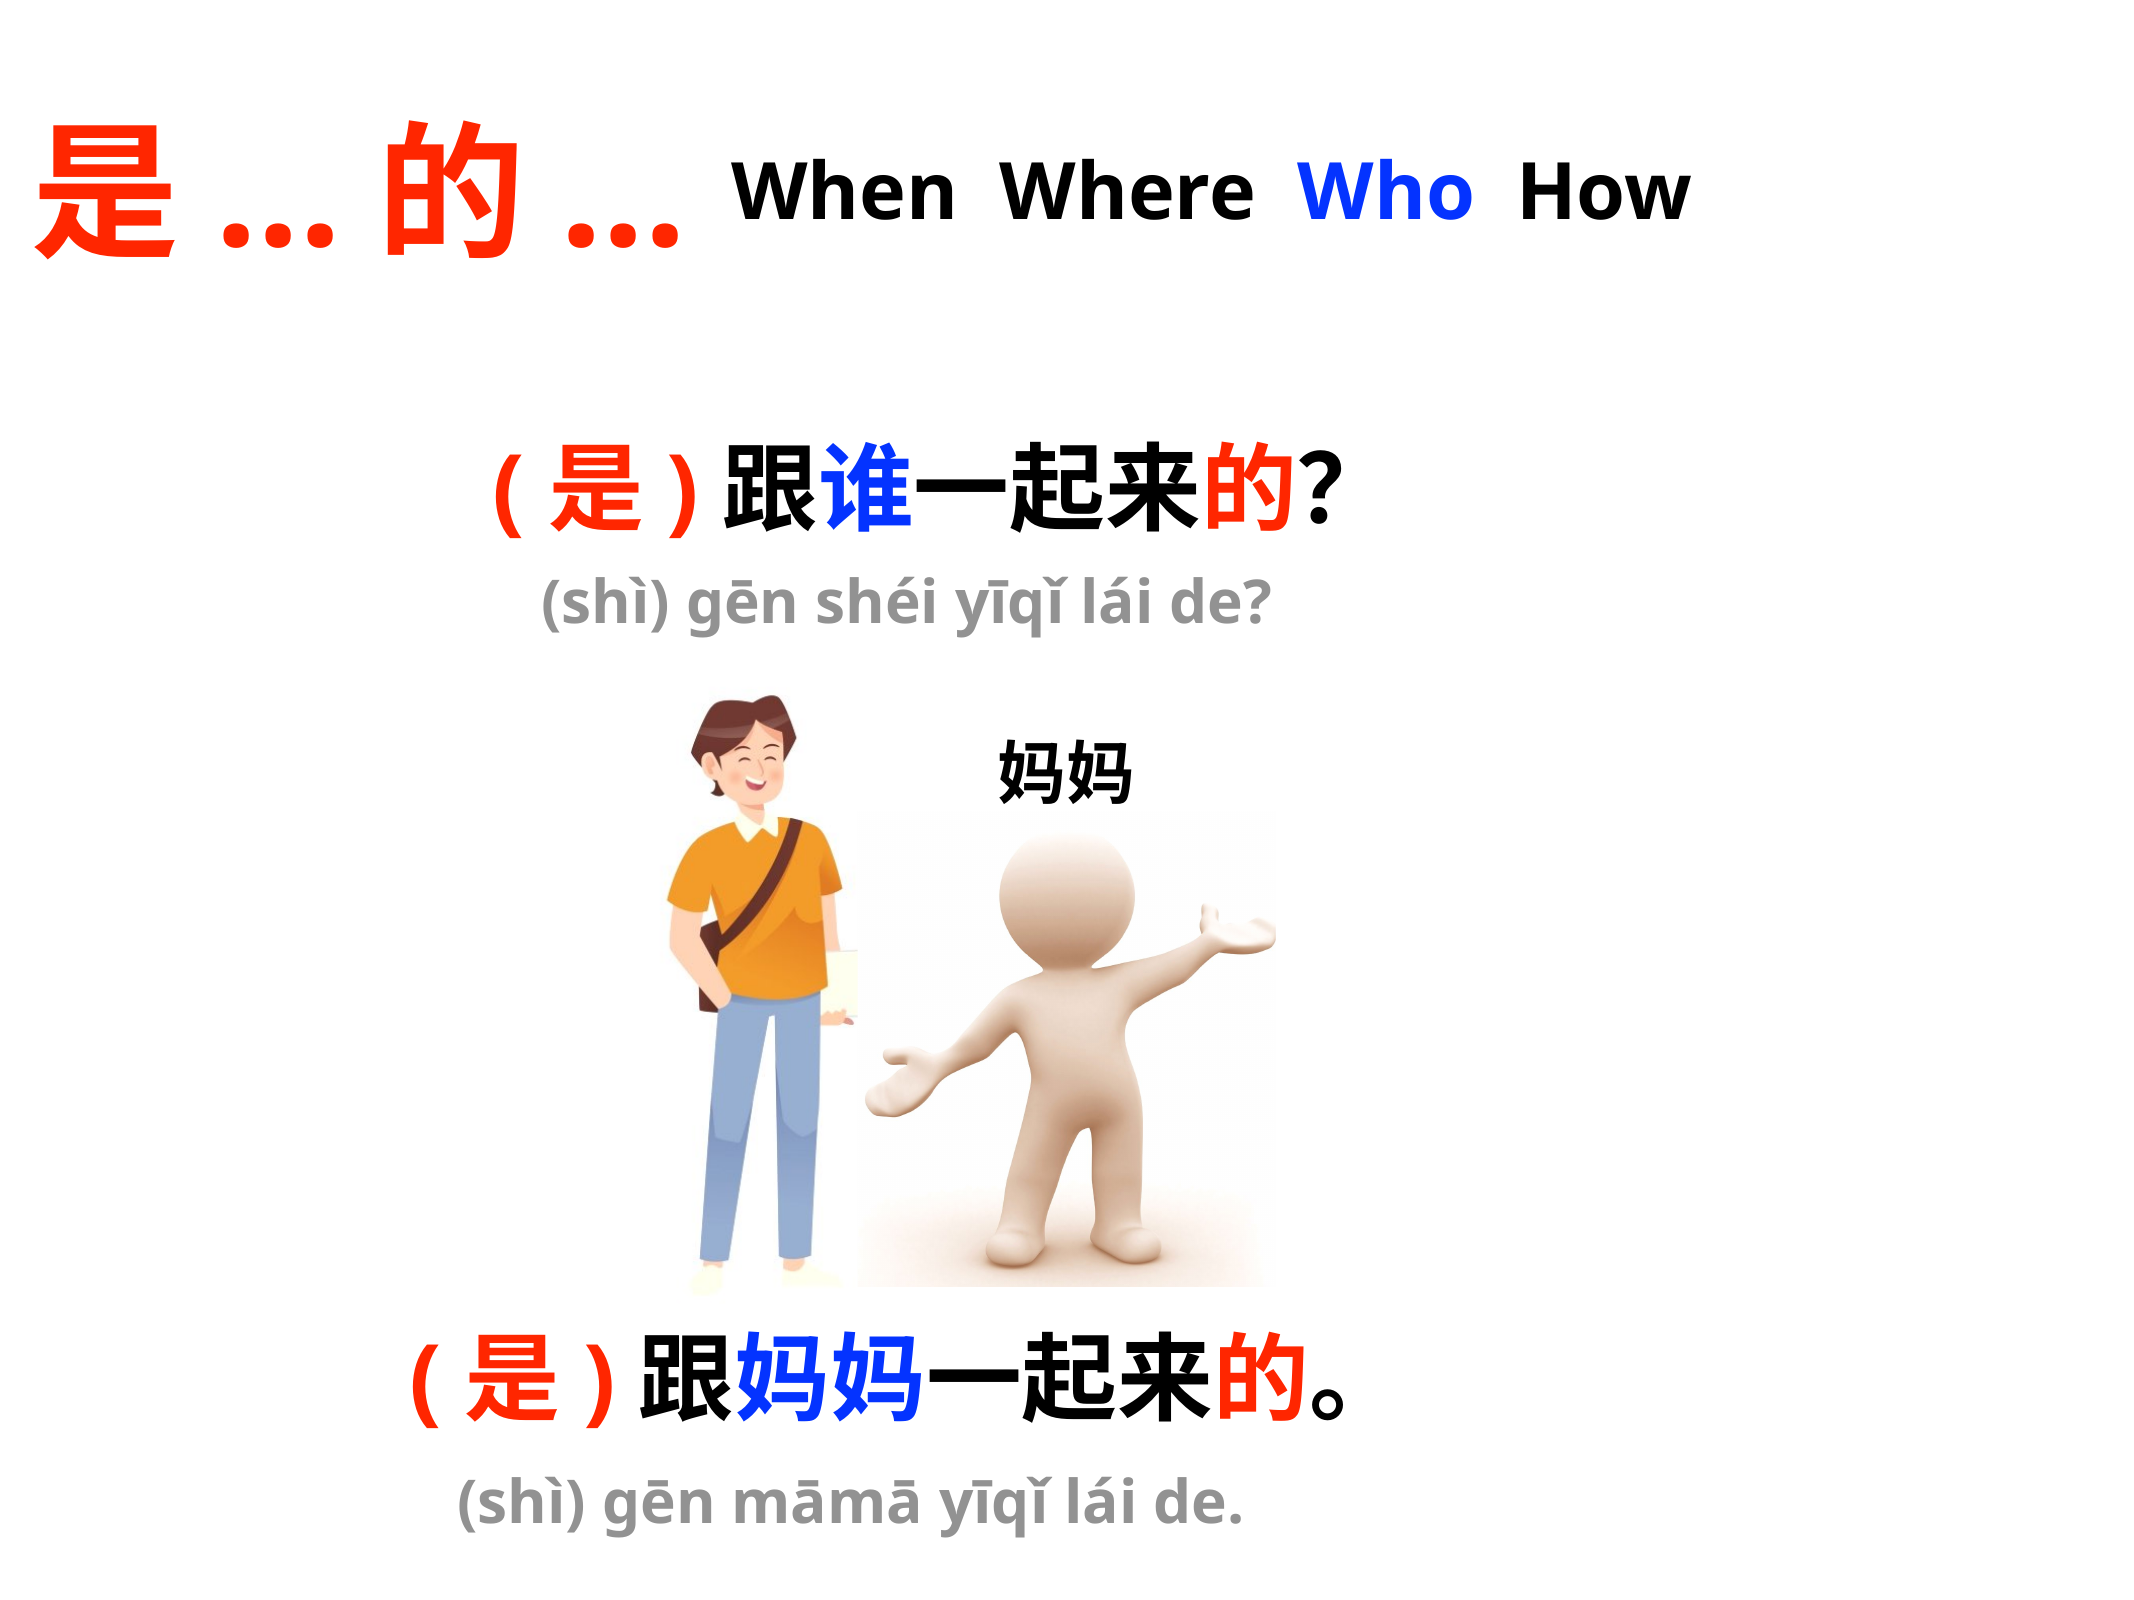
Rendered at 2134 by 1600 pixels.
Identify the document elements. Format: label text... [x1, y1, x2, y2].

picture [619, 671, 1276, 1320]
text_box When Where Who How [723, 131, 1742, 244]
text_box 妈妈 [989, 721, 1144, 811]
text_box (是)跟谁一起来的？ [484, 419, 1401, 552]
text_box (shì) gēn shéi yīqǐ lái de? [532, 554, 1282, 644]
text_box (是)跟妈妈一起来的。 [400, 1309, 1414, 1441]
text_box (shì) gēn māmā yīqǐ lái de. [448, 1454, 1254, 1544]
text_box 是...的... [23, 90, 696, 285]
